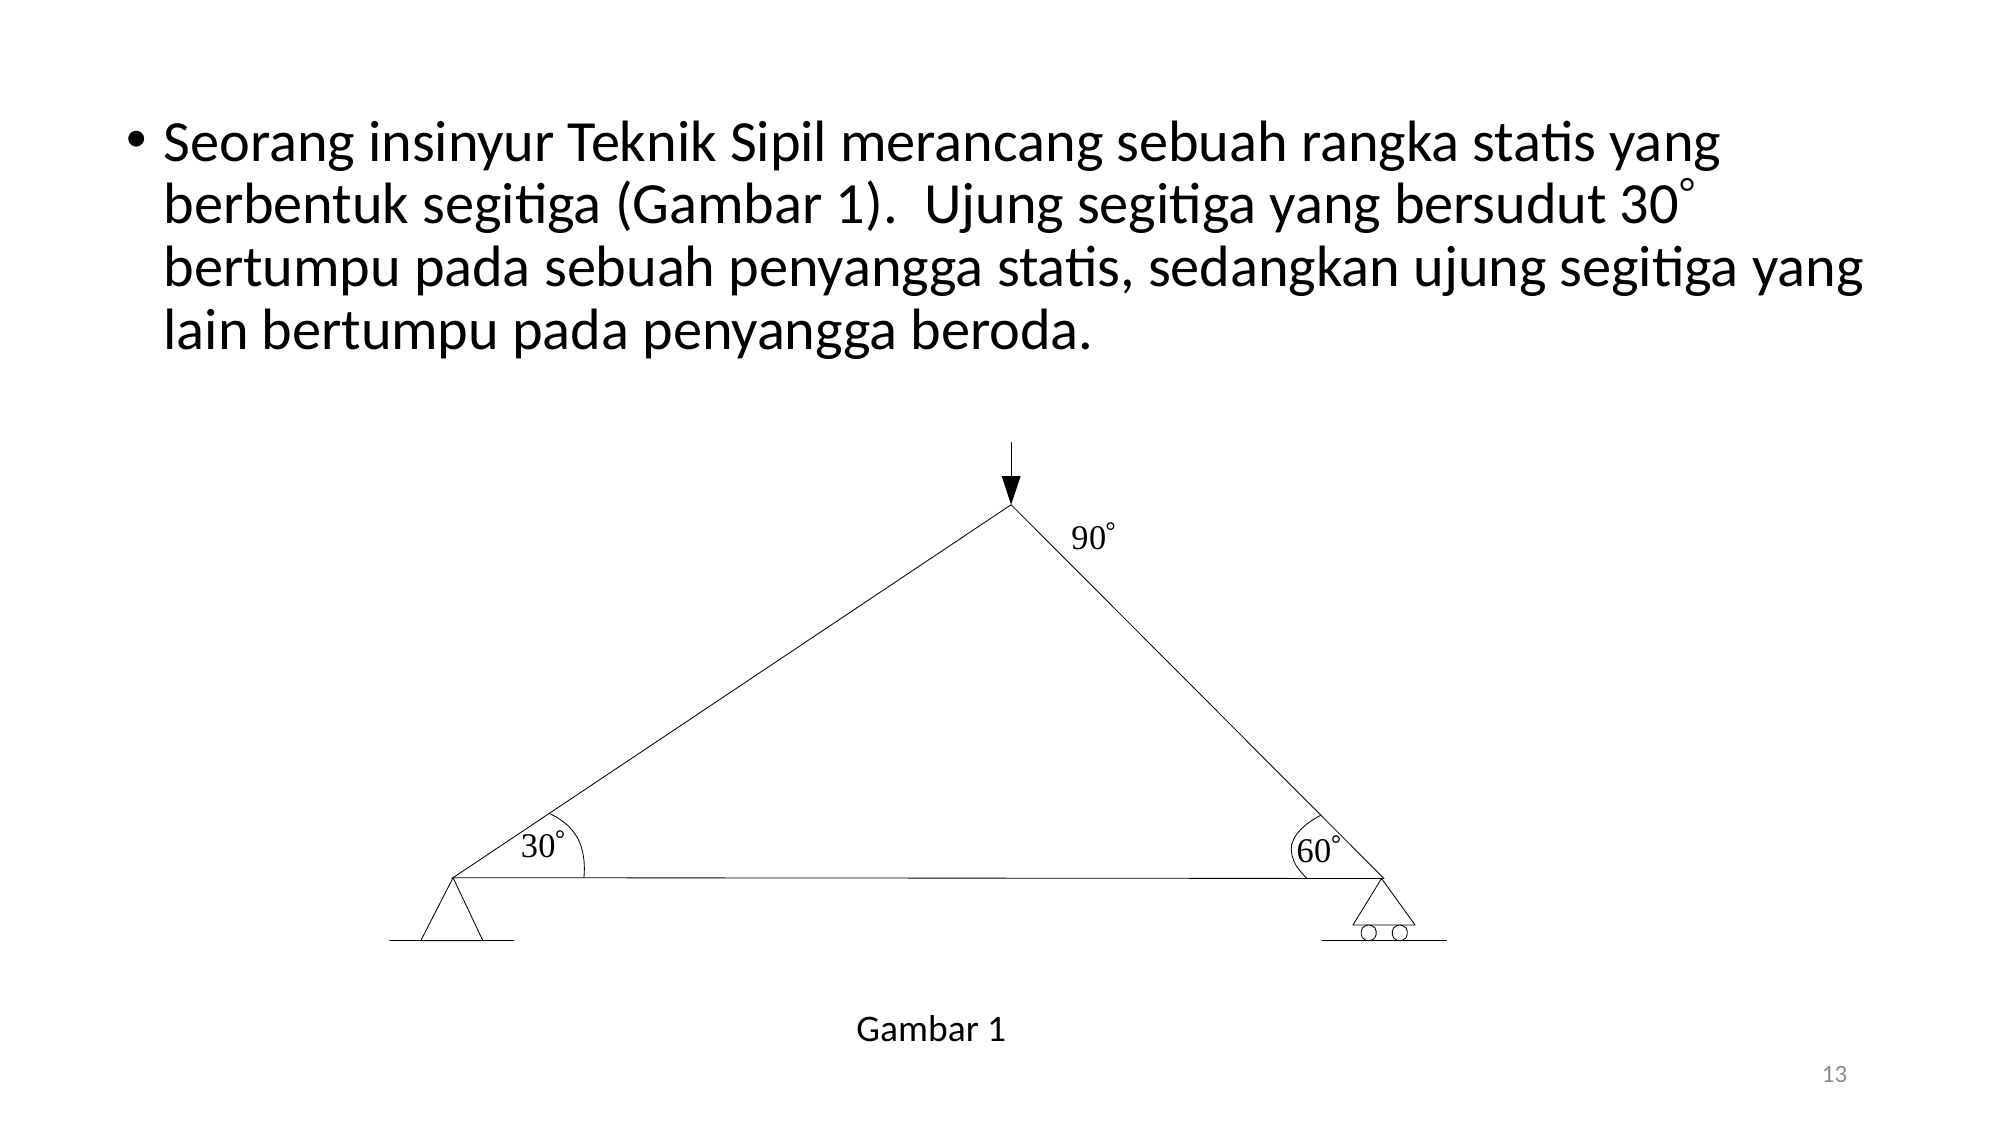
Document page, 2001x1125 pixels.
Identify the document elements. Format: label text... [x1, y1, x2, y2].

slide_number 13 [1412, 1042, 1863, 1103]
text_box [261, 383, 1653, 1073]
list Seorang insinyur Teknik Sipil merancang sebuah rangka statis yang berbentuk segitiga (Gambar 1). Ujung segitiga yang bersudut 30 bertumpu pada sebuah penyangga statis, sedangkan ujung segitiga yang lain bertumpu pada penyangga beroda. [111, 103, 1889, 971]
